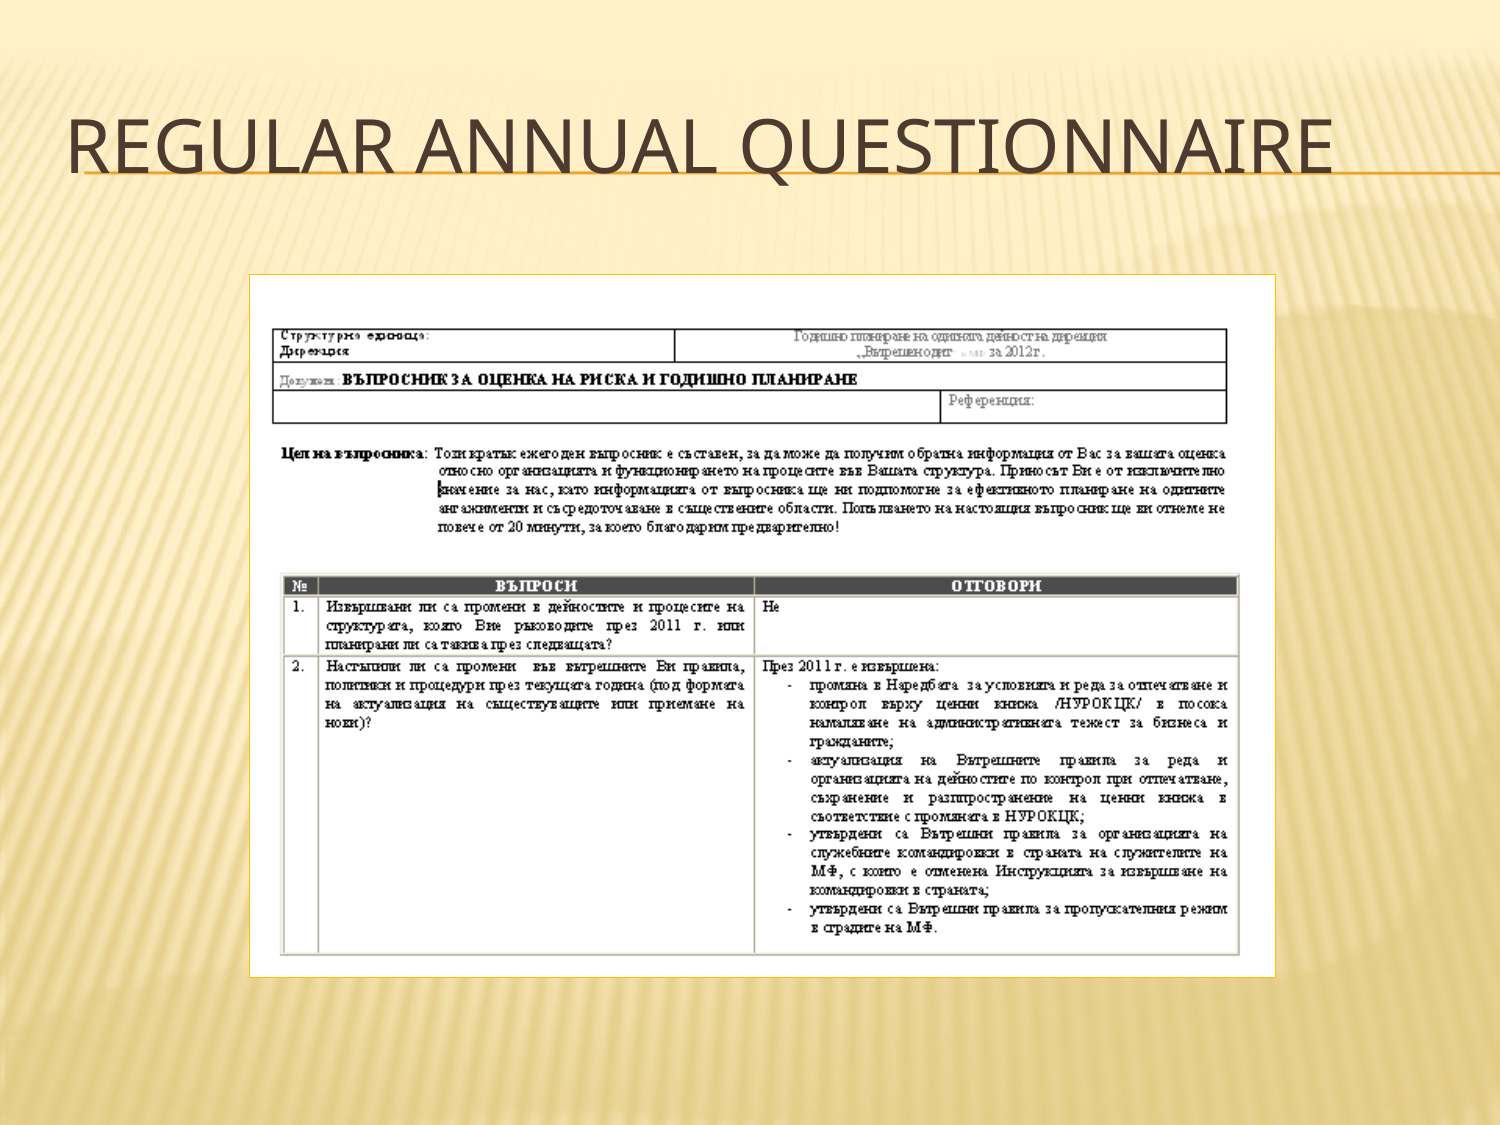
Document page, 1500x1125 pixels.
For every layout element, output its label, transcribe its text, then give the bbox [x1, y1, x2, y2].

title Regular annual questionnaire [50, 75, 1475, 213]
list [248, 274, 1277, 978]
